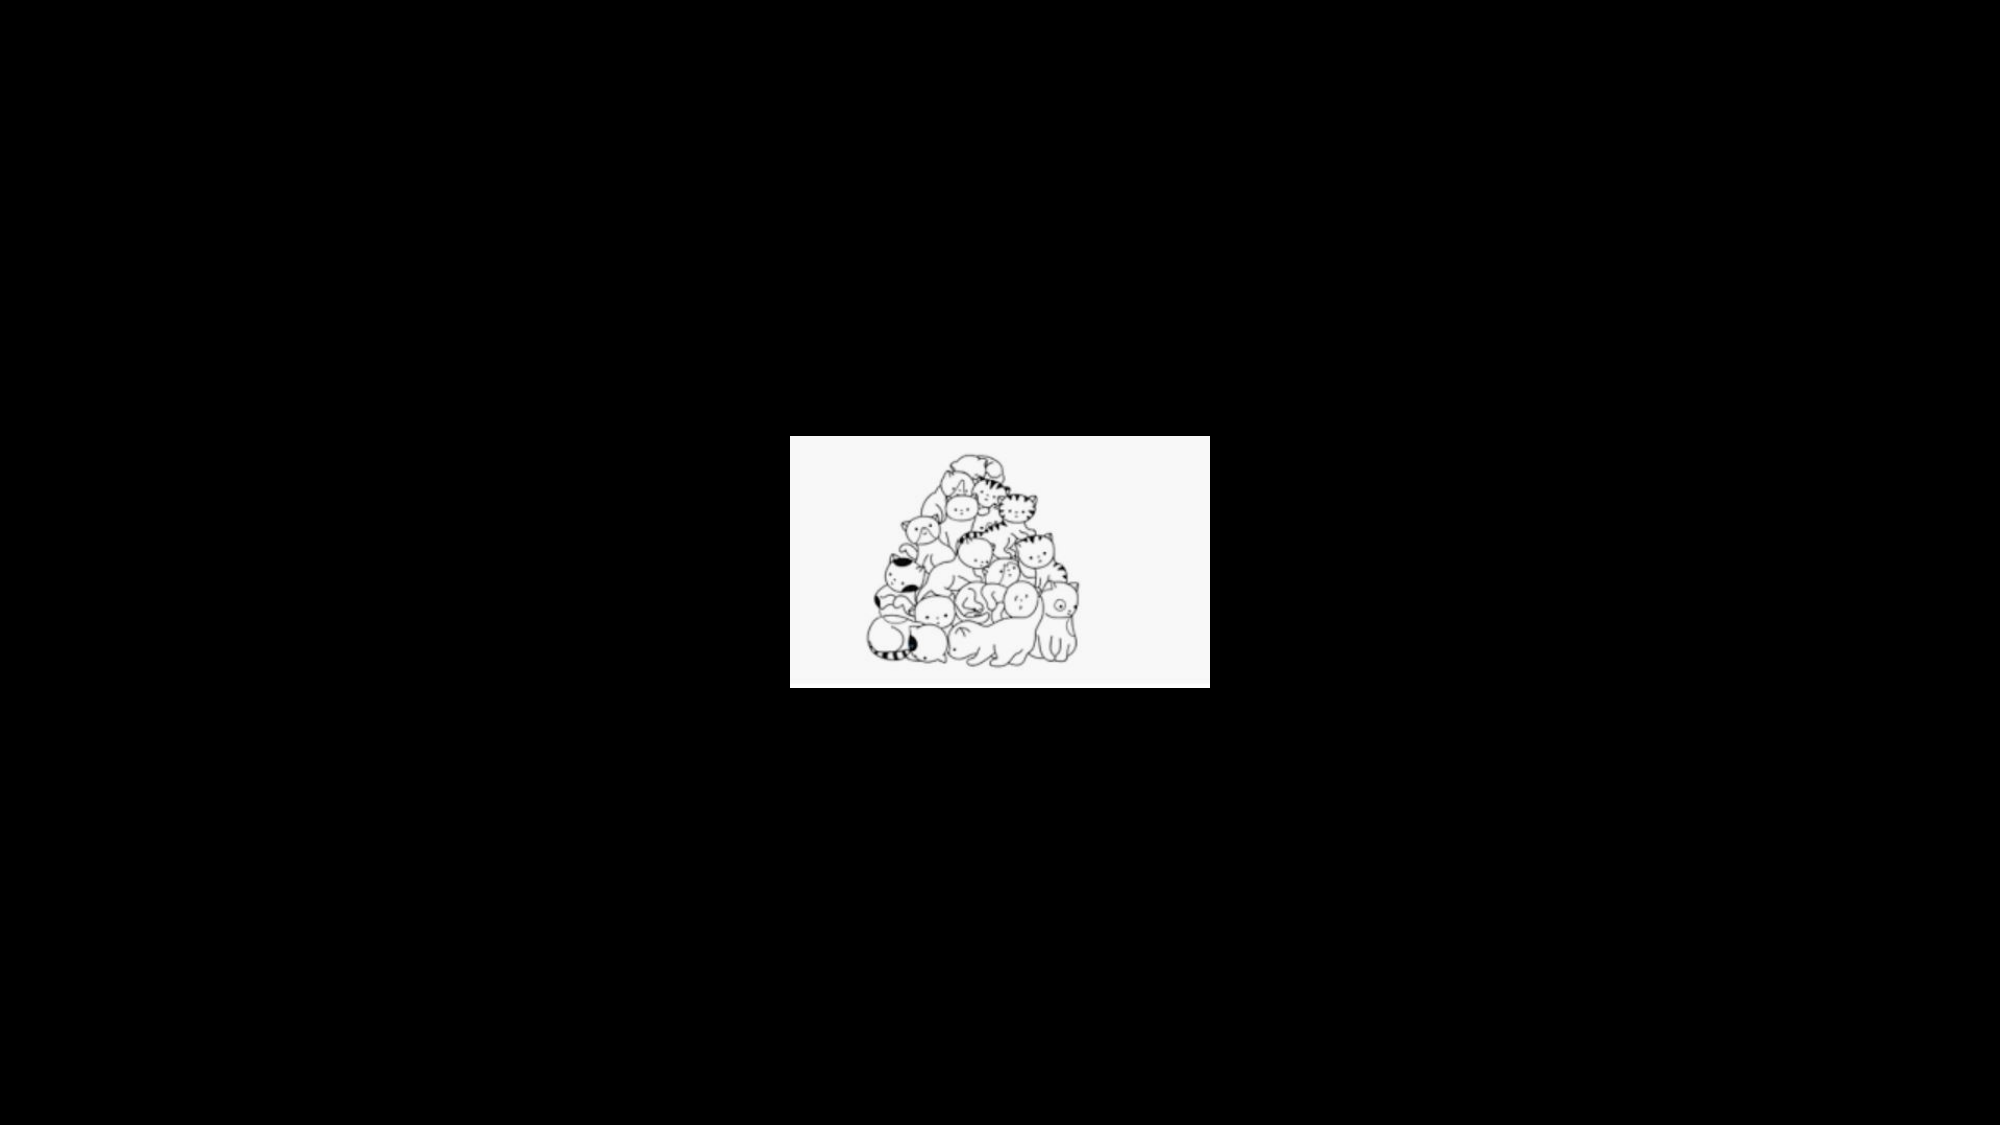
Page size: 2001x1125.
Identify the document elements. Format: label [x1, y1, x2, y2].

picture [790, 436, 1210, 689]
